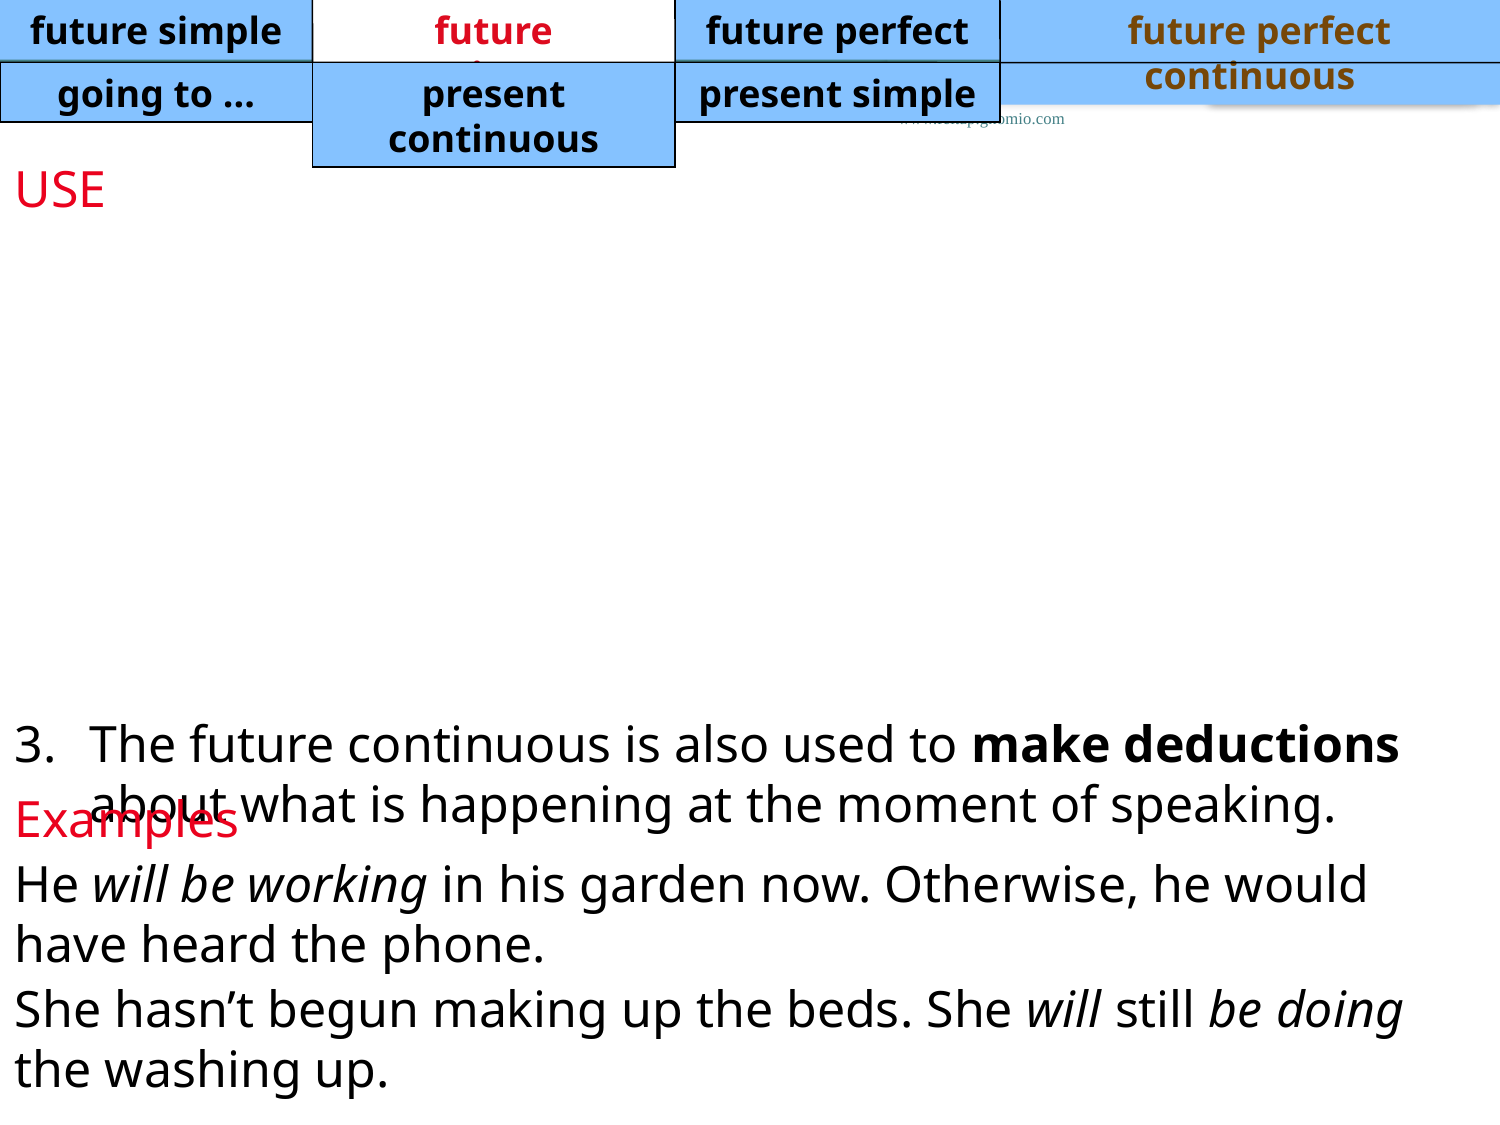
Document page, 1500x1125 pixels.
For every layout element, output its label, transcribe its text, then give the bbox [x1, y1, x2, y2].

text_box future continuous [313, 0, 675, 62]
text_box future perfect continuous [1000, 63, 1500, 105]
text_box future perfect [676, 0, 999, 60]
text_box future perfect continuous [999, 0, 1500, 62]
text_box present continuous [312, 62, 675, 168]
footer www.feltap.gnomio.com [862, 100, 1080, 176]
text_box USE The future continuous is also used to express long-term arrangements, especially for travelling. The future continuous is also used to ask very polite questions about future activities. By using the future continuous tense, the speaker asking the questions shows that he does not want to influence the other person’s decision in any way at all. The future continuous is also used to make deductions about what is happening at the moment of speaking. [0, 149, 1500, 780]
text_box going to ... [0, 62, 312, 123]
text_box present simple [675, 62, 1000, 123]
text_box Examples He will be working in his garden now. Otherwise, he would have heard the phone. She hasn’t begun making up the beds. She will still be doing the washing up. [0, 780, 1500, 1106]
text_box future simple [0, 0, 312, 60]
